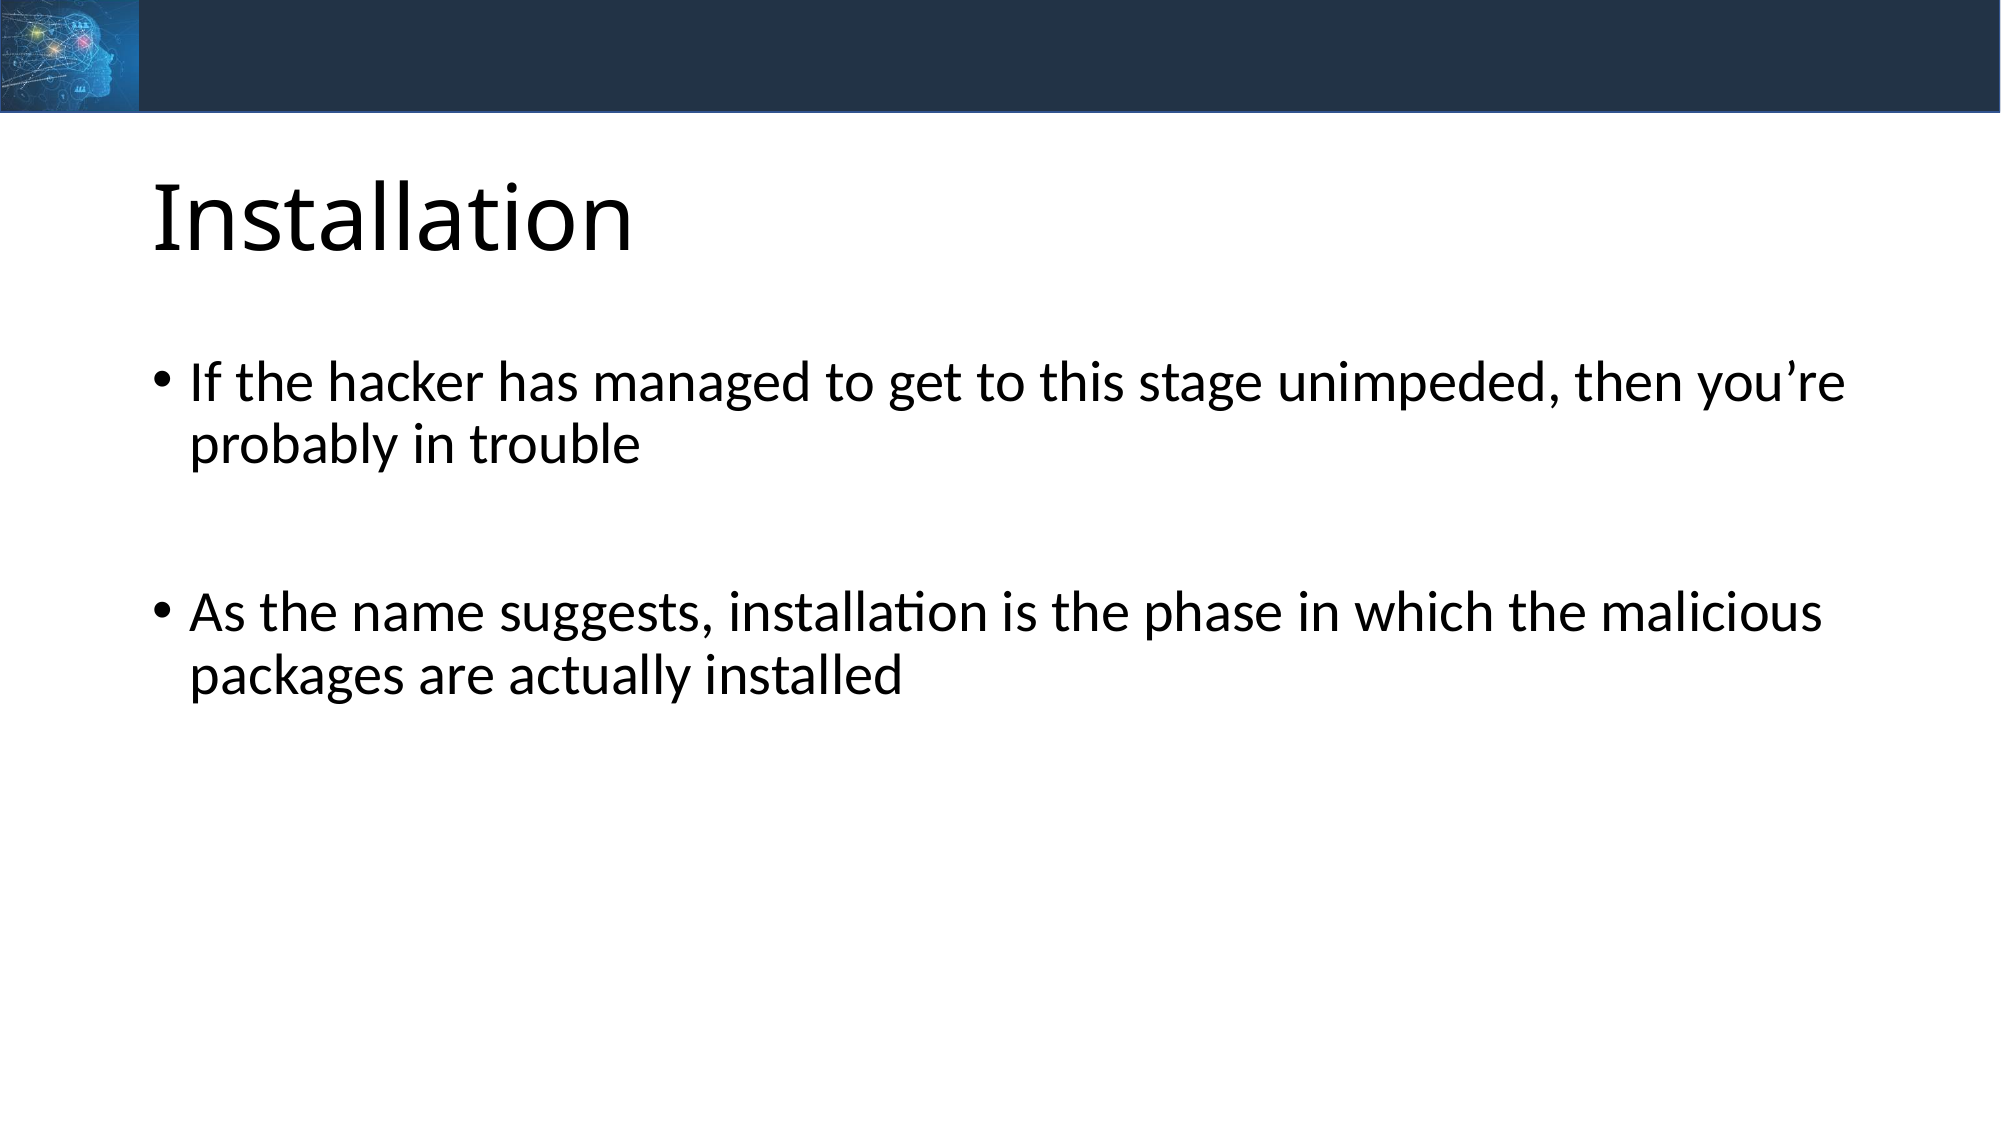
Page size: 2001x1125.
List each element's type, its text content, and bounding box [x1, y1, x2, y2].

list If the hacker has managed to get to this stage unimpeded, then you’re probably in trouble As the name suggests, installation is the phase in which the malicious packages are actually installed [137, 343, 1863, 1057]
picture [2, 0, 139, 111]
title Installation [137, 111, 1863, 330]
